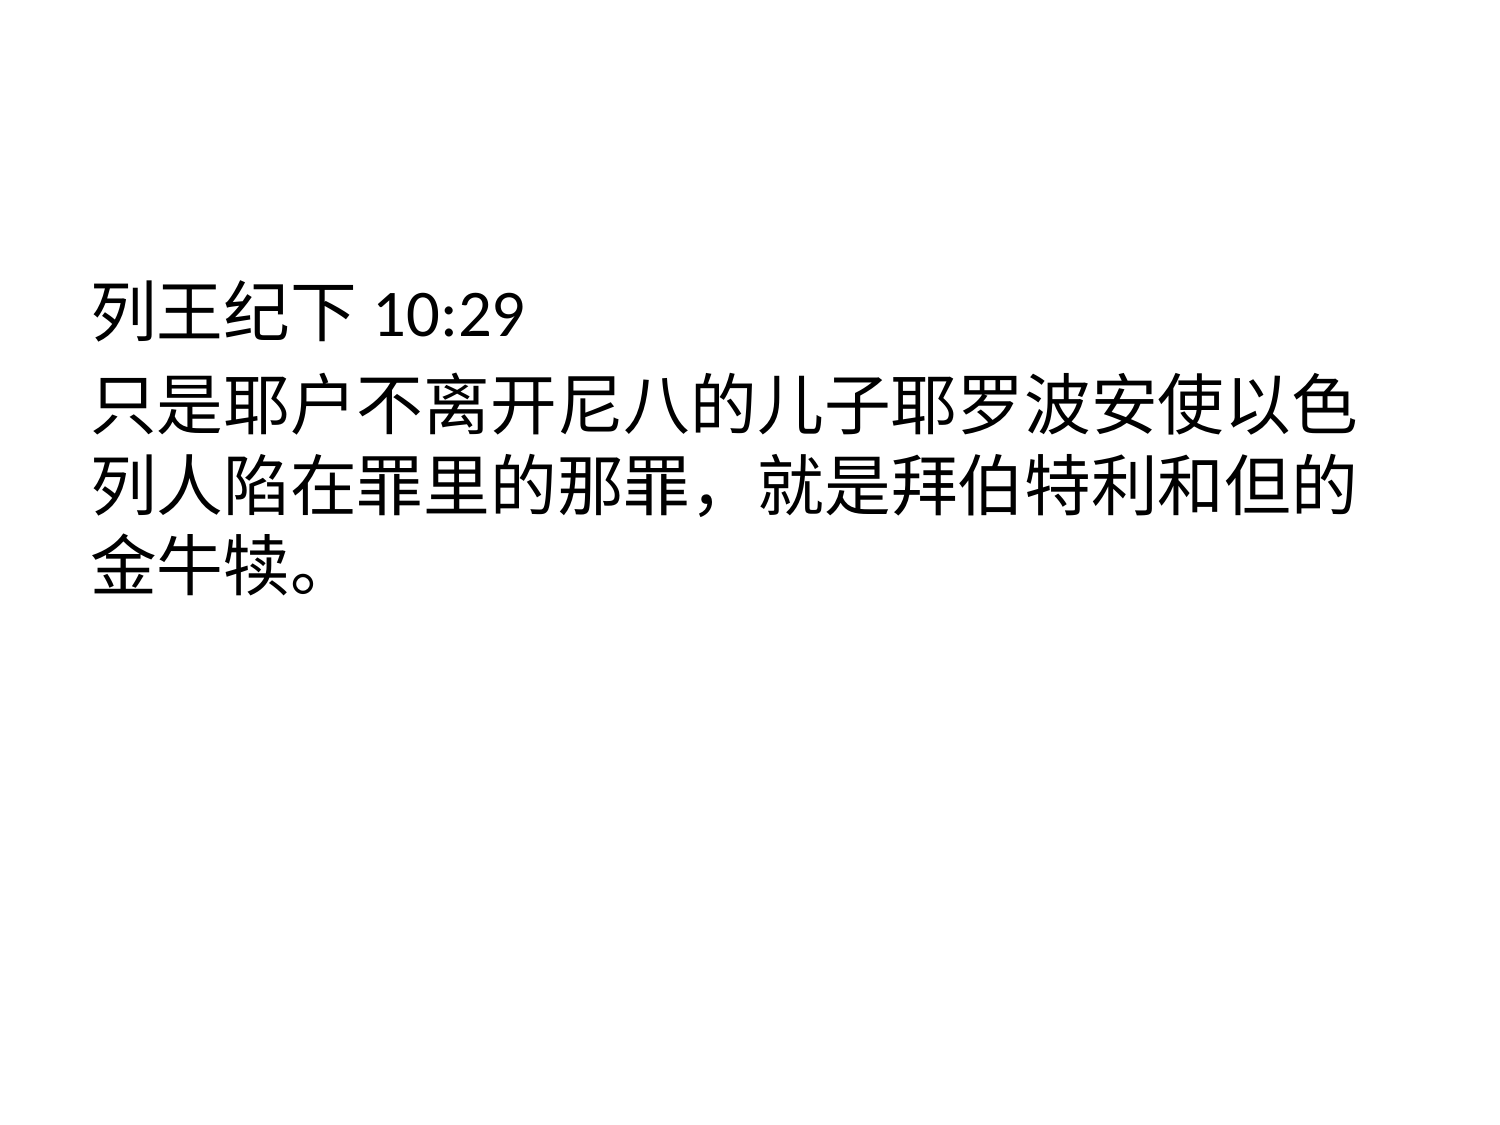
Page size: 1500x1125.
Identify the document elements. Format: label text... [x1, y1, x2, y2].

list 列王纪下10:29 只是耶户不离开尼八的儿子耶罗波安使以色列人陷在罪里的那罪，就是拜伯特利和但的金牛犊。 [75, 262, 1425, 1005]
